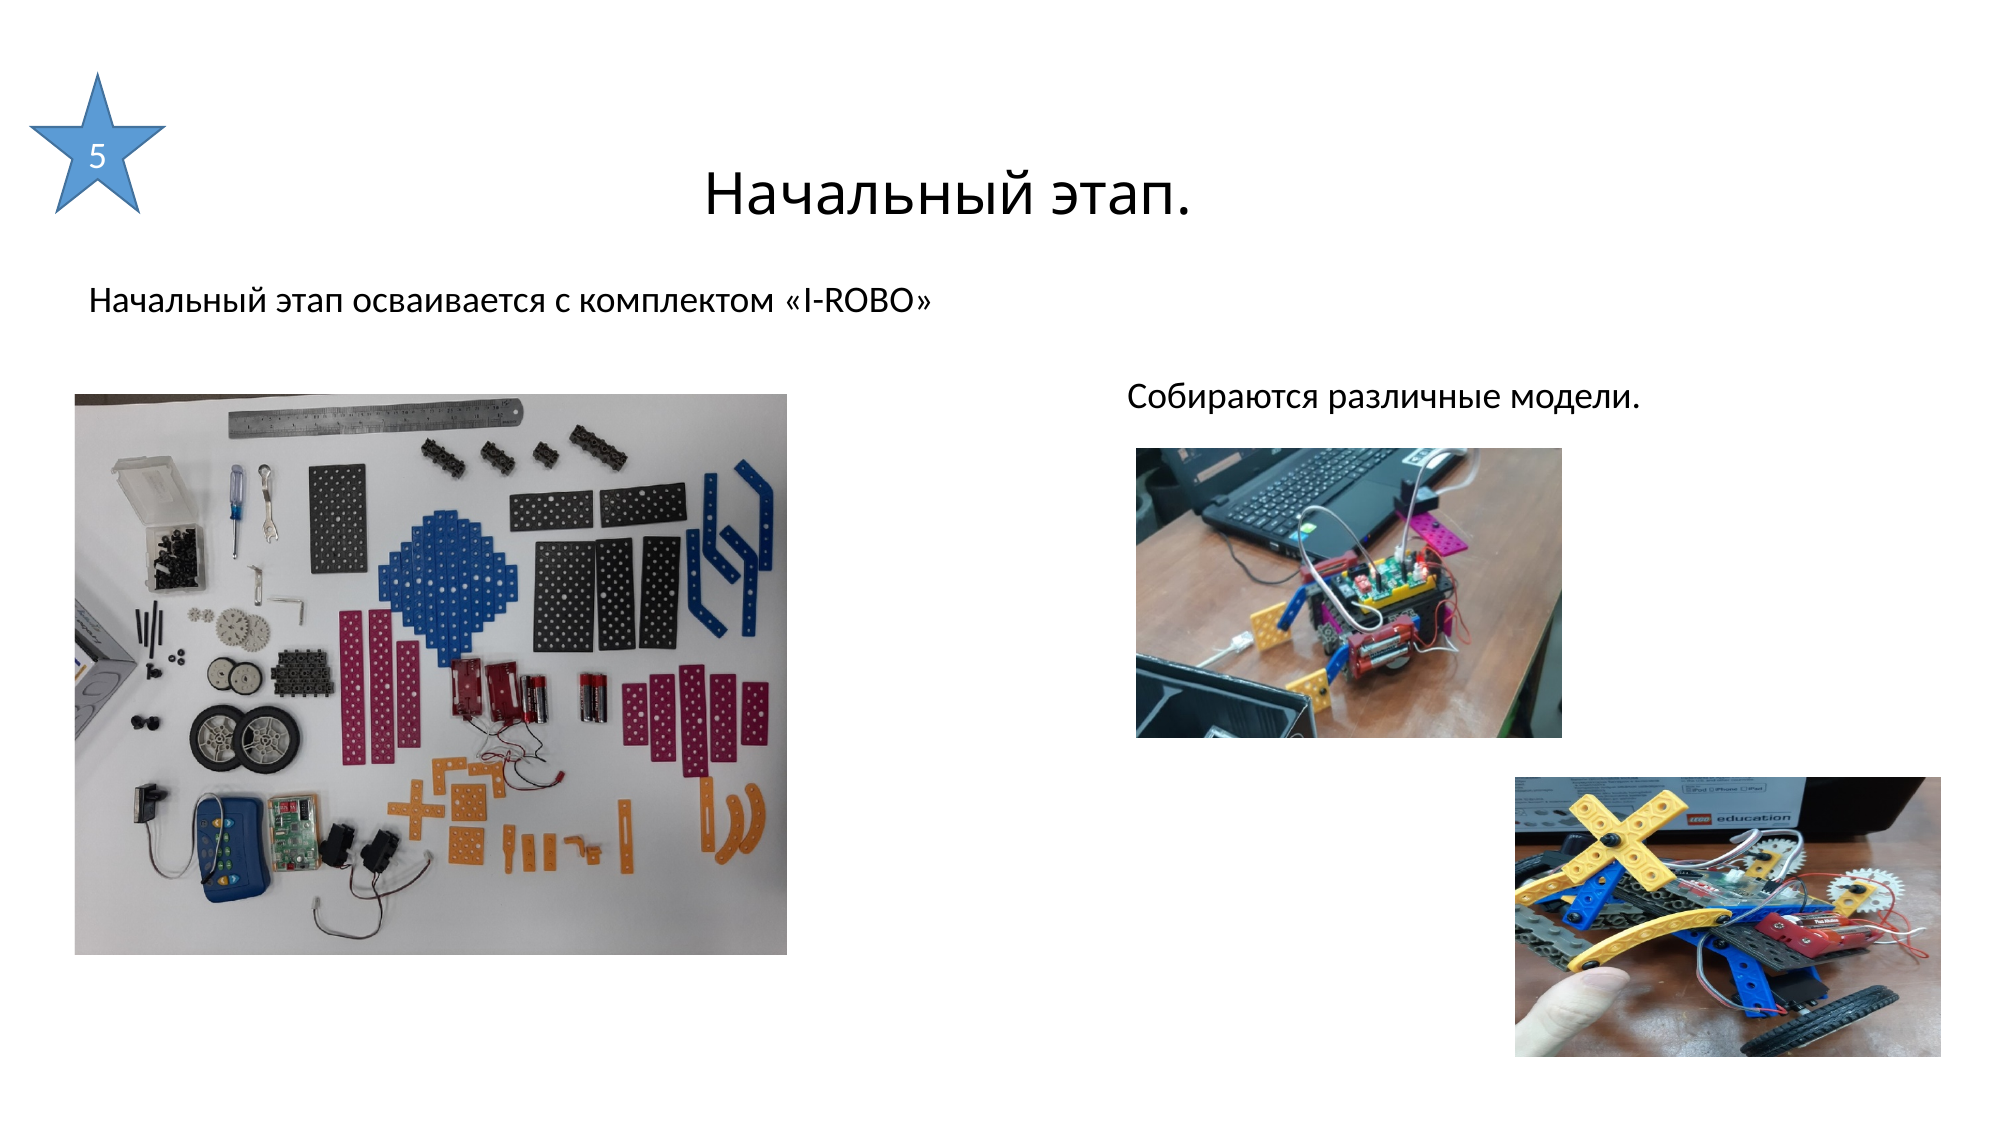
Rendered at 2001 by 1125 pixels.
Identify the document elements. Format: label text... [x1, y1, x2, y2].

picture [75, 317, 787, 1031]
text_box Начальный этап осваивается с комплектом «I-ROBO» [74, 267, 1372, 328]
text_box Начальный этап. [492, 138, 1403, 243]
picture [1136, 448, 1562, 739]
picture [1515, 777, 1941, 1057]
text_box 5 [28, 71, 167, 215]
text_box Собираются различные модели. [1112, 363, 1792, 424]
